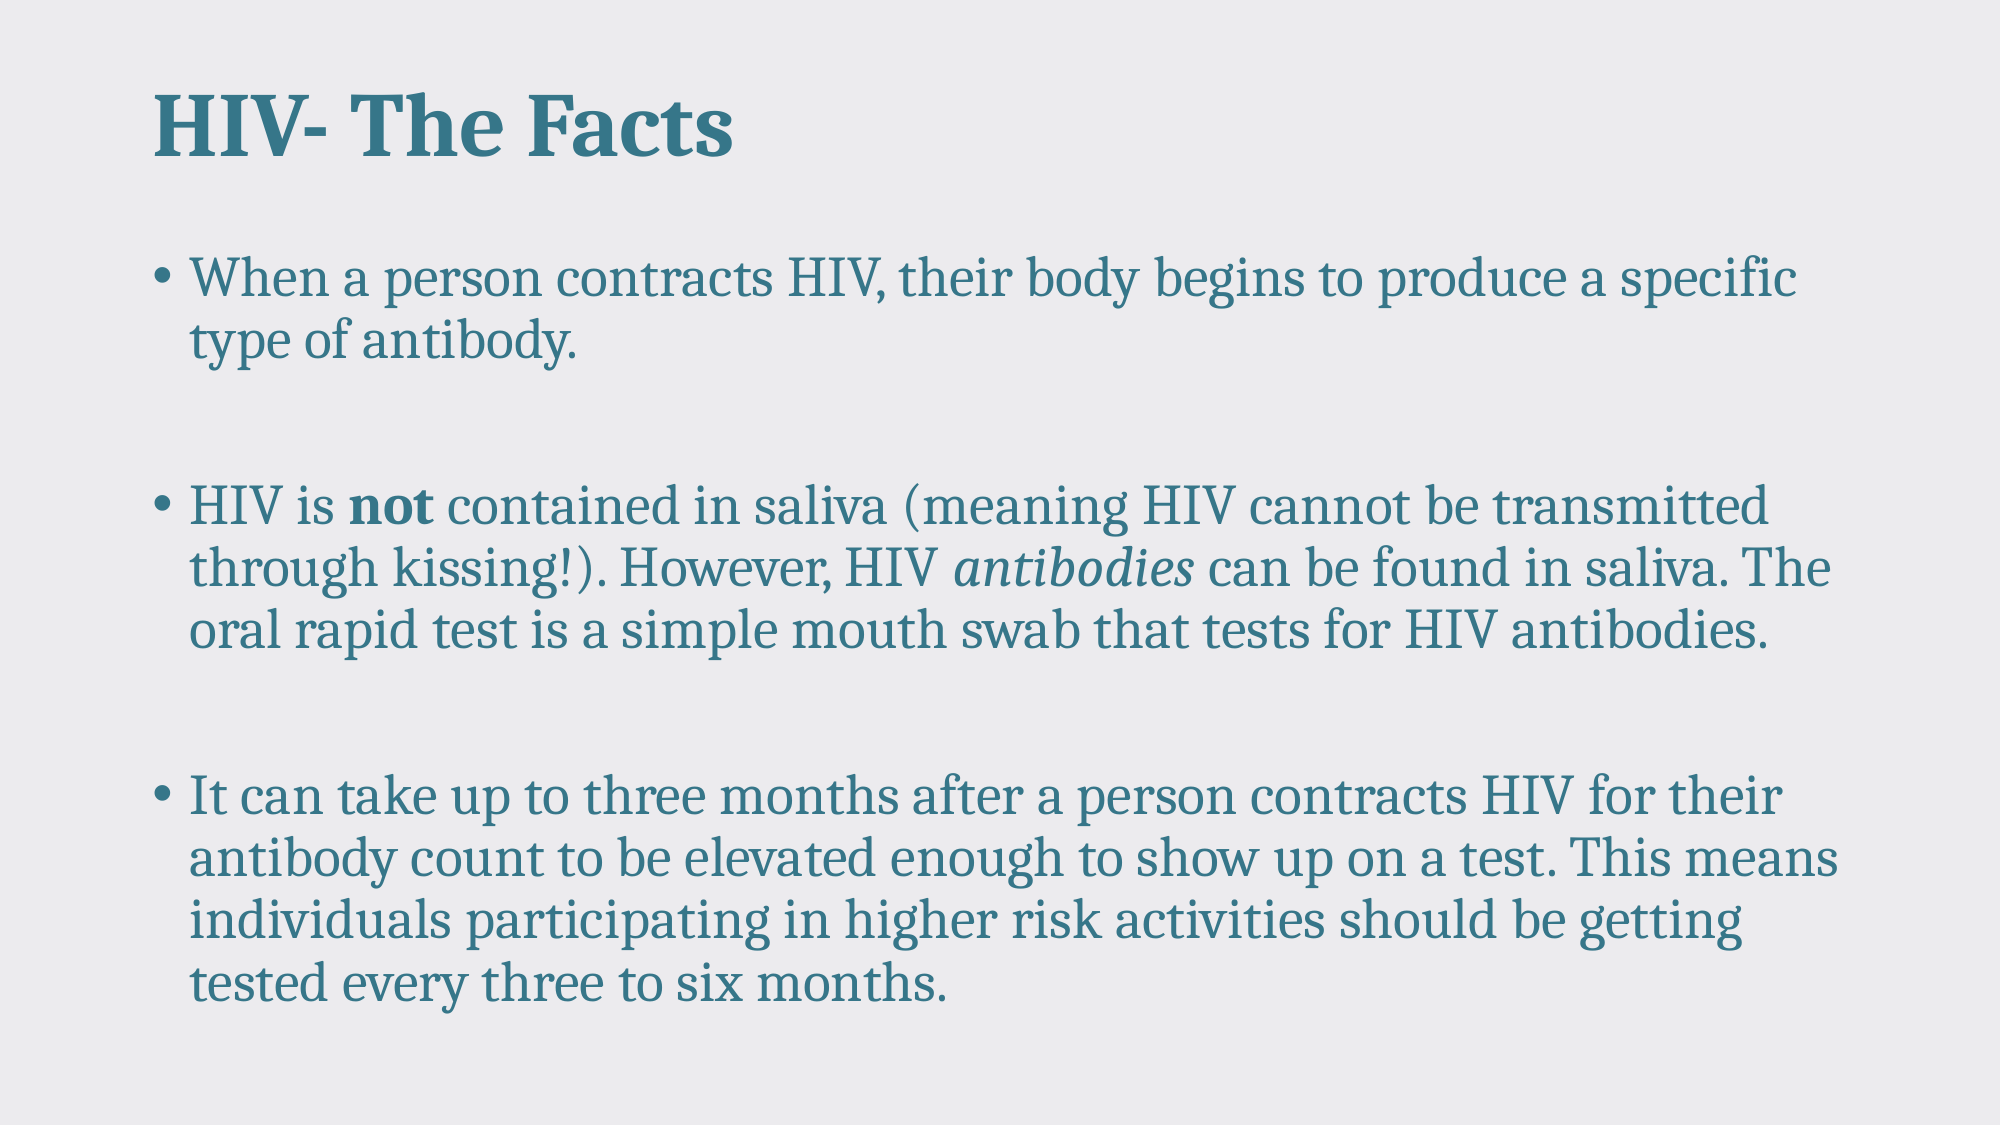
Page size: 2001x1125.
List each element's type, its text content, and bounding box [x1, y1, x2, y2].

list When a person contracts HIV, their body begins to produce a specific type of antibody. HIV is not contained in saliva (meaning HIV cannot be transmitted through kissing!). However, HIV antibodies can be found in saliva. The oral rapid test is a simple mouth swab that tests for HIV antibodies. It can take up to three months after a person contracts HIV for their antibody count to be elevated enough to show up on a test. This means individuals participating in higher risk activities should be getting tested every three to six months. [137, 239, 1863, 1027]
title HIV- The Facts [137, 44, 1863, 211]
